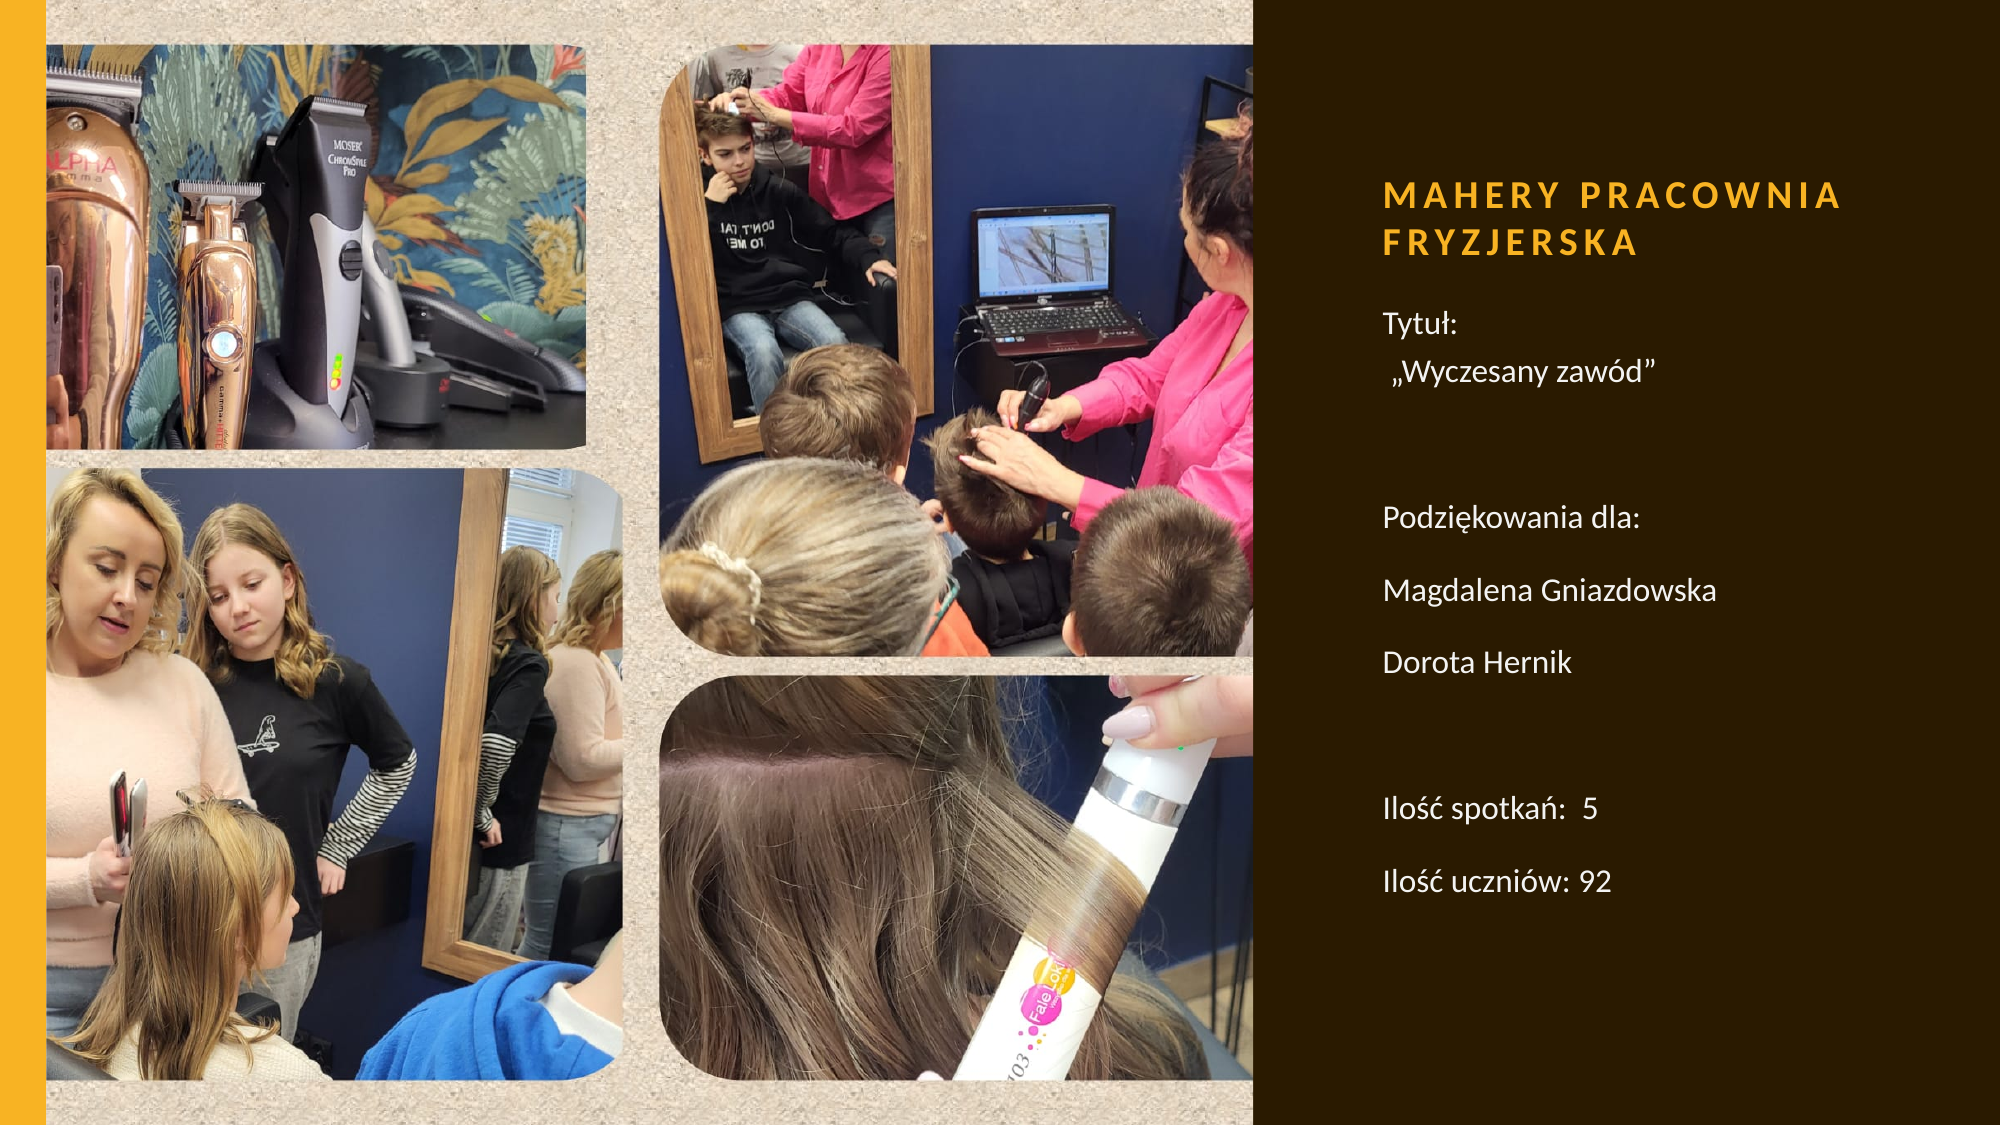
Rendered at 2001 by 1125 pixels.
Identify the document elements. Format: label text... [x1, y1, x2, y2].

list Tytuł: „Wyczesany zawód” Podziękowania dla: Magdalena Gniazdowska Dorota Hernik Ilość spotkań: 5 Ilość uczniów: 92 [1367, 285, 1875, 969]
title Mahery pracownia fryzjerska [1367, 75, 1875, 272]
picture [45, 0, 1254, 1125]
